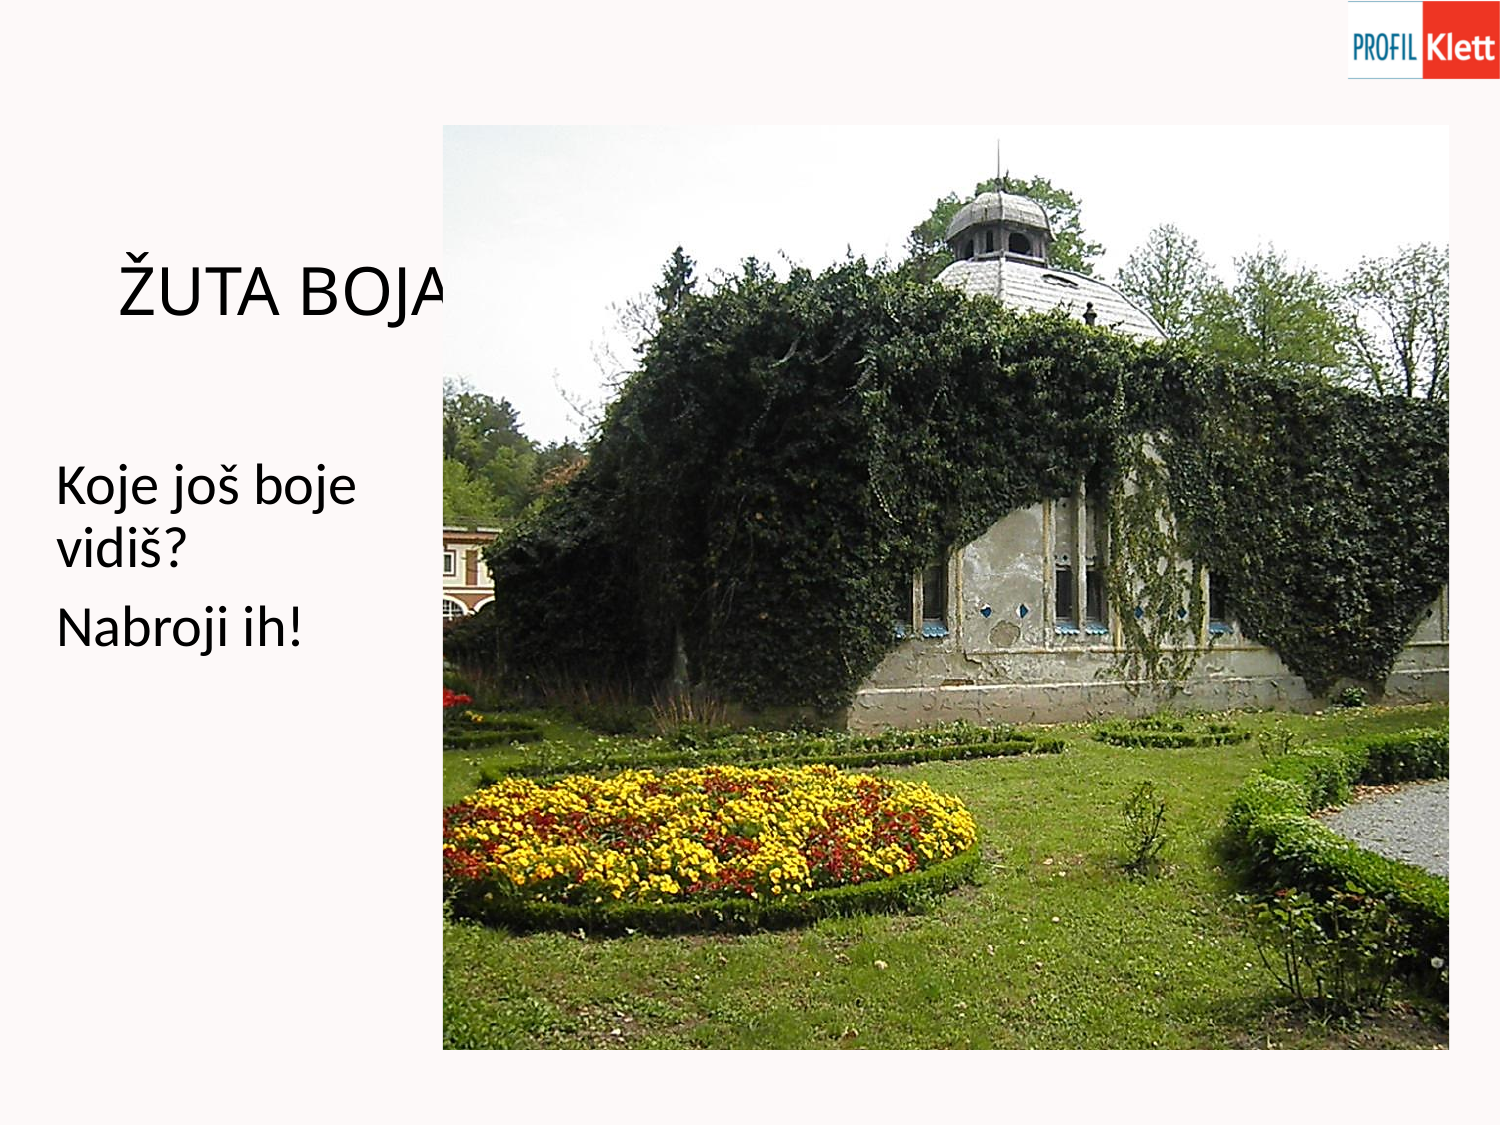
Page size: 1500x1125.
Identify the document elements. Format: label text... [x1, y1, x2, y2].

picture [0, 0, 1500, 1125]
title ŽUTA BOJA [103, 75, 588, 338]
list Koje još boje vidiš? Nabroji ih! [41, 361, 408, 987]
